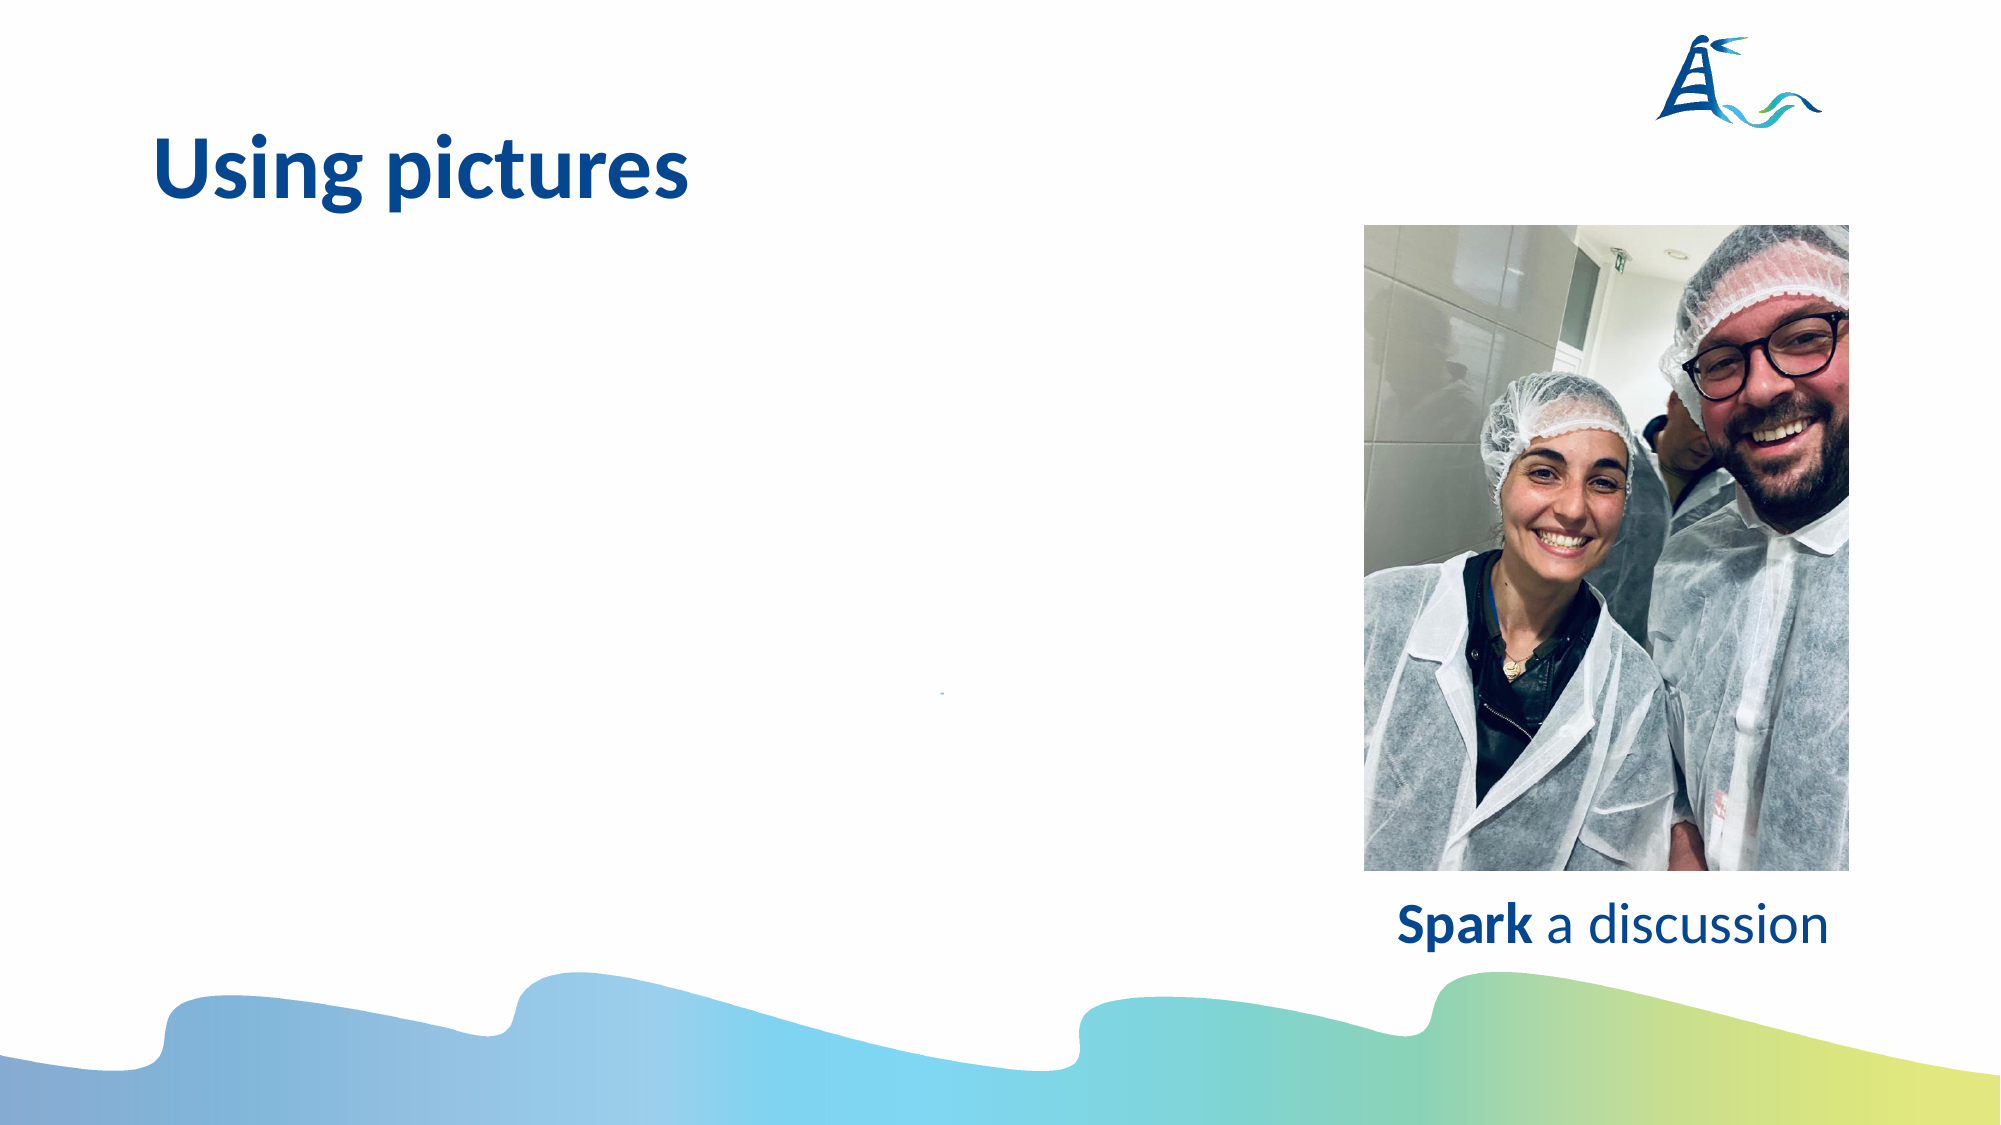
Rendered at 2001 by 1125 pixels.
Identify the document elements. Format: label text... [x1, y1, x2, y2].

title Using pictures [137, 59, 1863, 278]
text_box Spark a discussion [1364, 886, 1863, 973]
picture [1364, 225, 1849, 871]
picture [1655, 35, 1822, 59]
